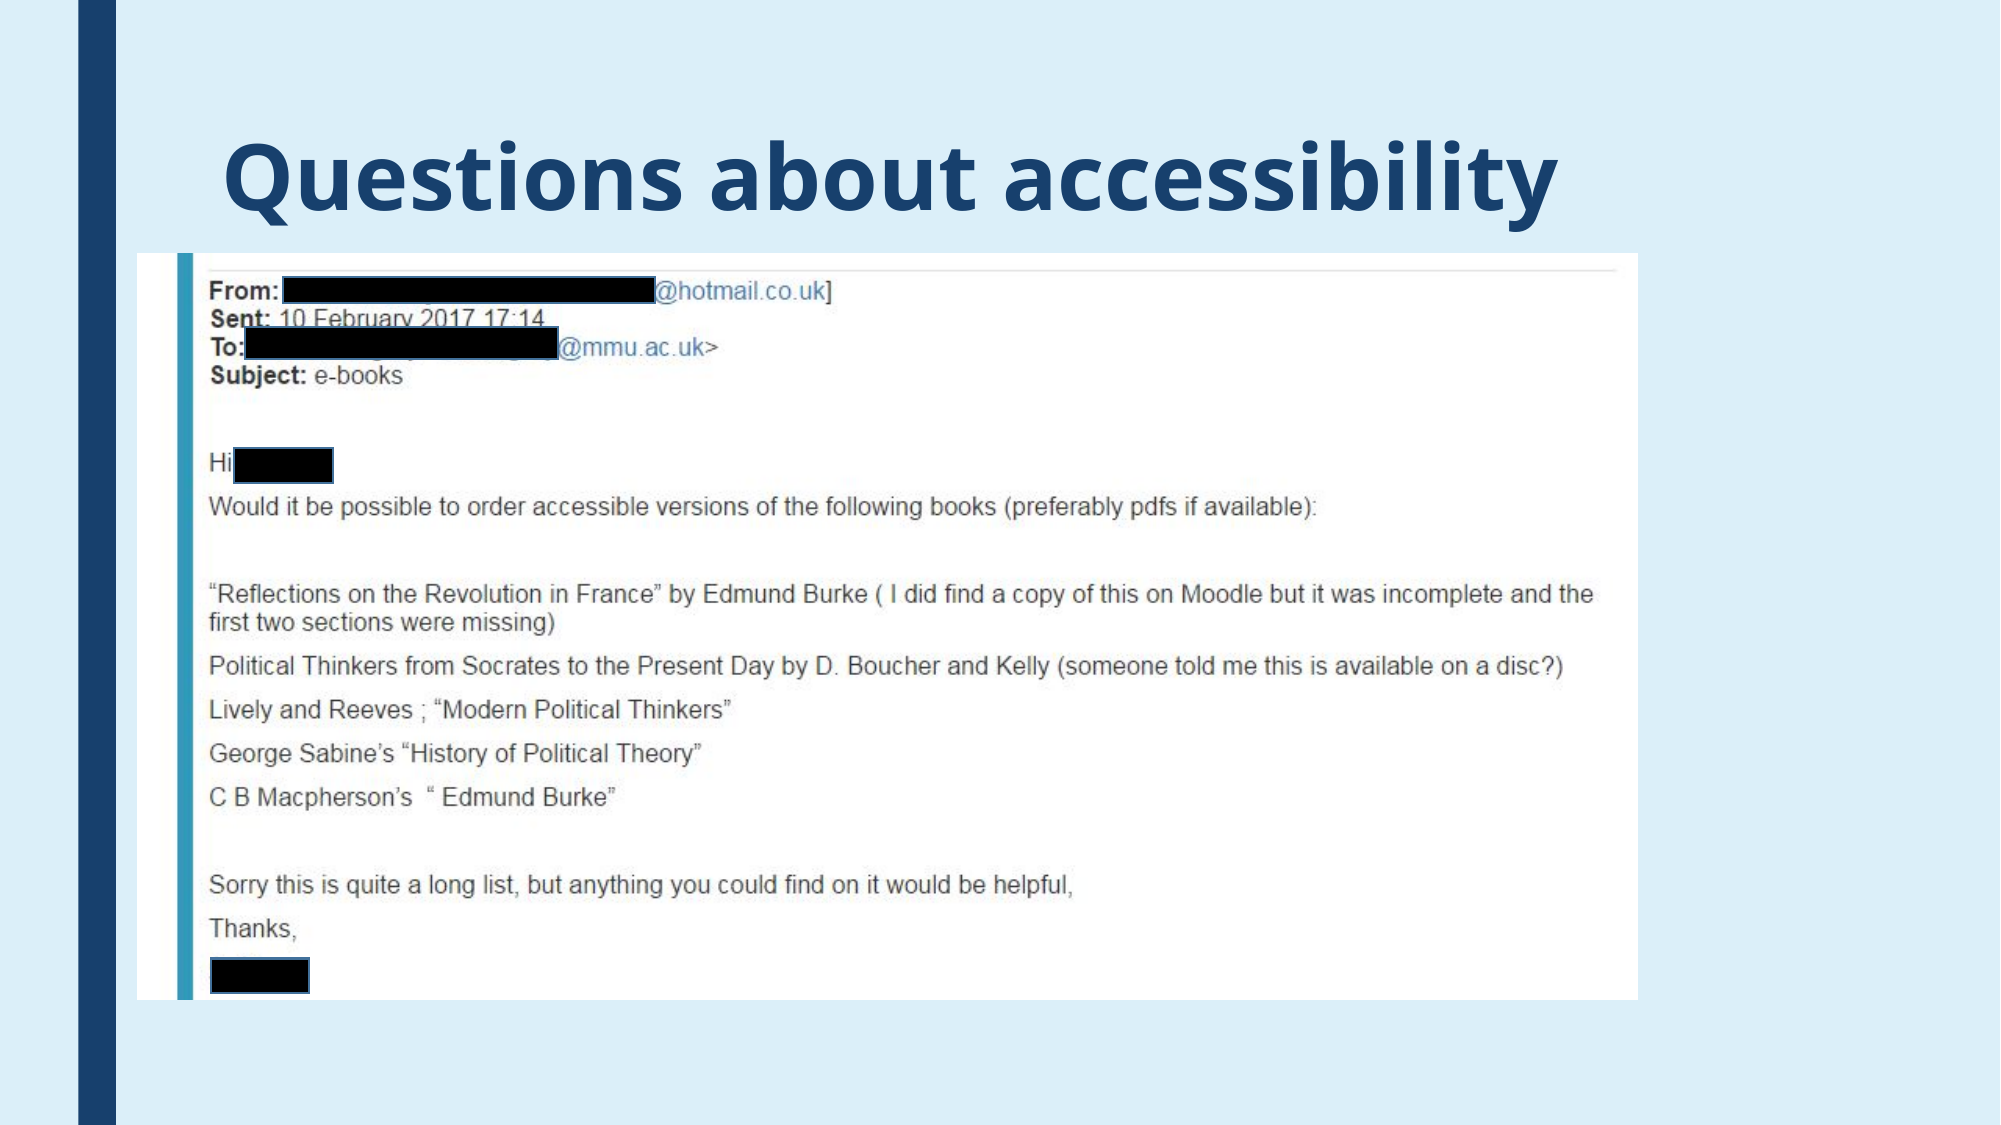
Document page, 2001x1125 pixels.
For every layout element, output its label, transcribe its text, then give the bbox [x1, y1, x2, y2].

title Questions about accessibility [206, 59, 1782, 303]
picture [137, 253, 1638, 1000]
